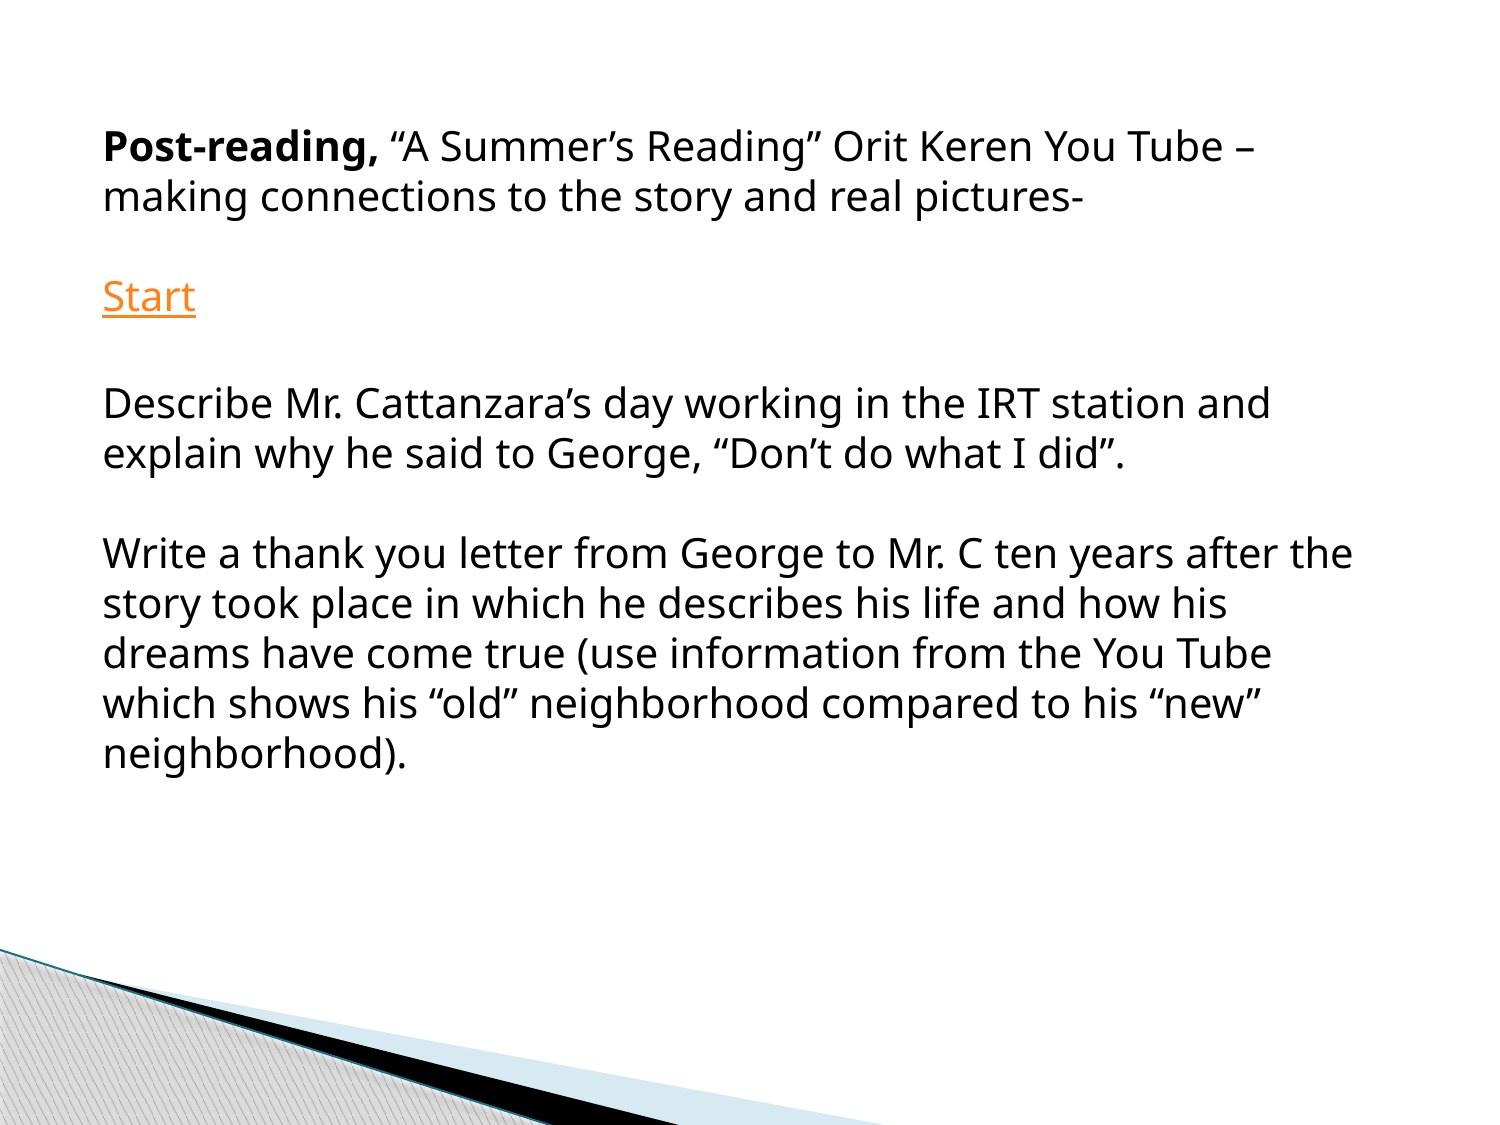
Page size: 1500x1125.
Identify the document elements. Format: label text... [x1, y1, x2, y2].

text_box Post-reading, “A Summer’s Reading” Orit Keren You Tube – making connections to the story and real pictures- Start Describe Mr. Cattanzara’s day working in the IRT station and explain why he said to George, “Don’t do what I did”. Write a thank you letter from George to Mr. C ten years after the story took place in which he describes his life and how his dreams have come true (use information from the You Tube which shows his “old” neighborhood compared to his “new” neighborhood). [87, 112, 1375, 835]
